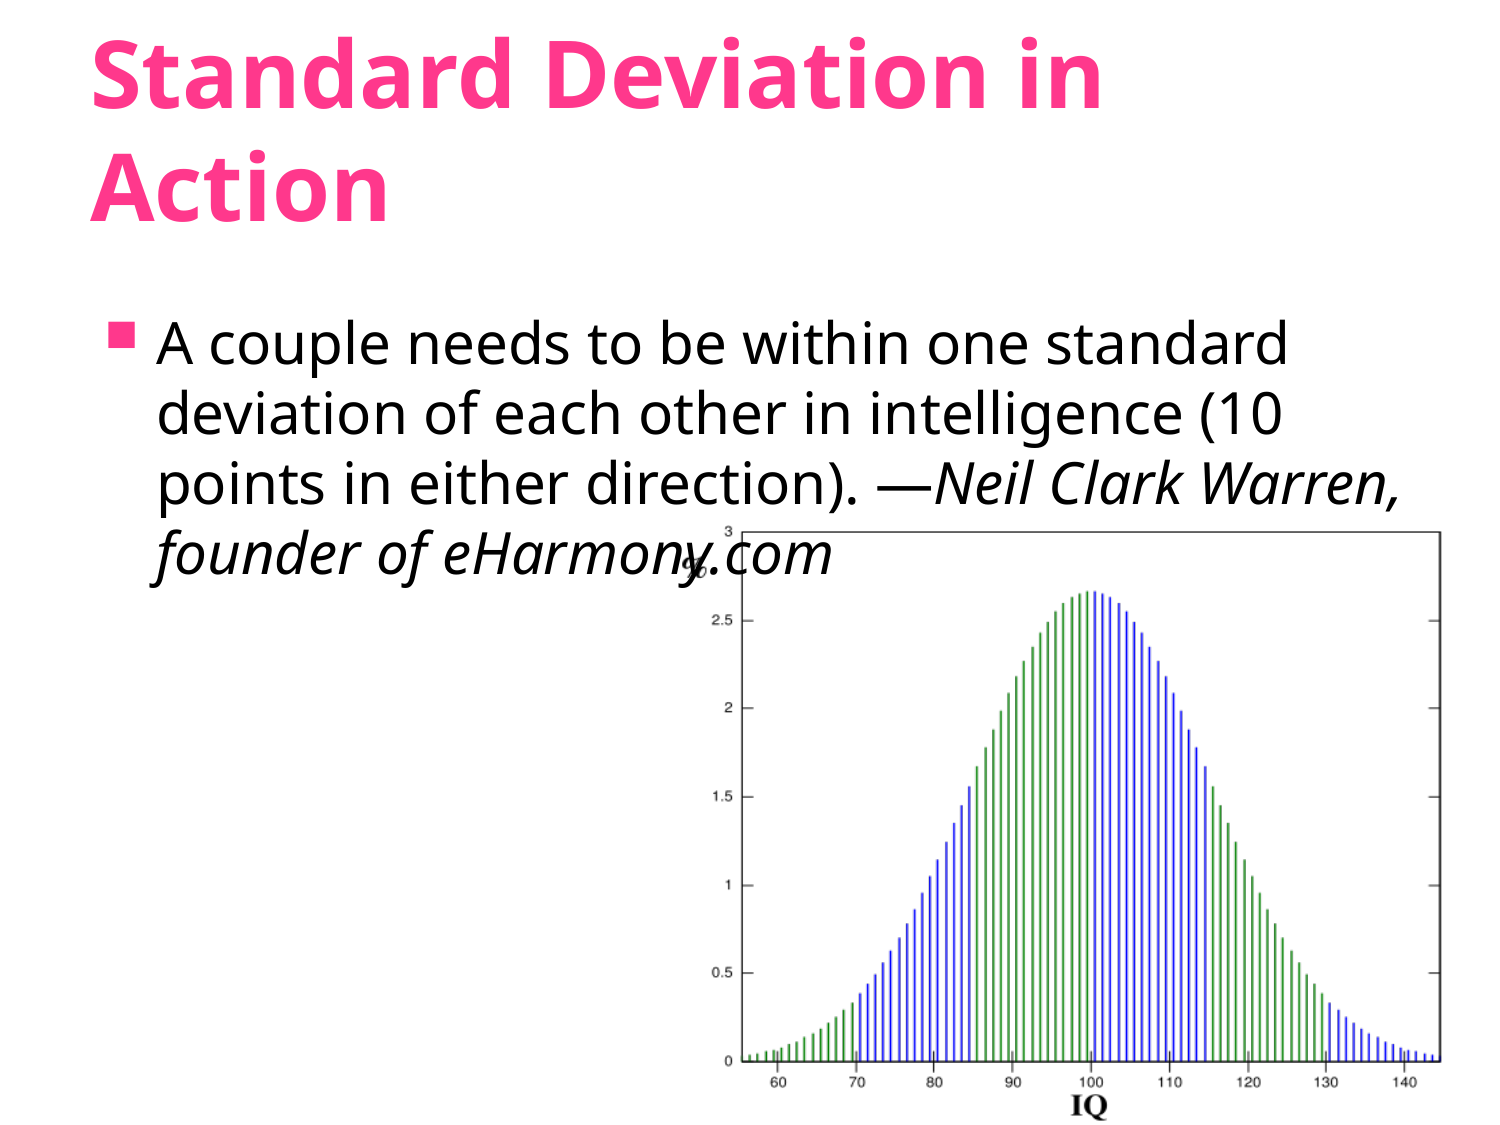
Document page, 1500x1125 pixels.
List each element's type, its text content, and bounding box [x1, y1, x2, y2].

list A couple needs to be within one standard deviation of each other in intelligence (10 points in either direction). —Neil Clark Warren, founder of eHarmony.com [75, 291, 1425, 1050]
picture [649, 524, 1459, 1125]
title Standard Deviation in Action [75, 24, 1425, 231]
